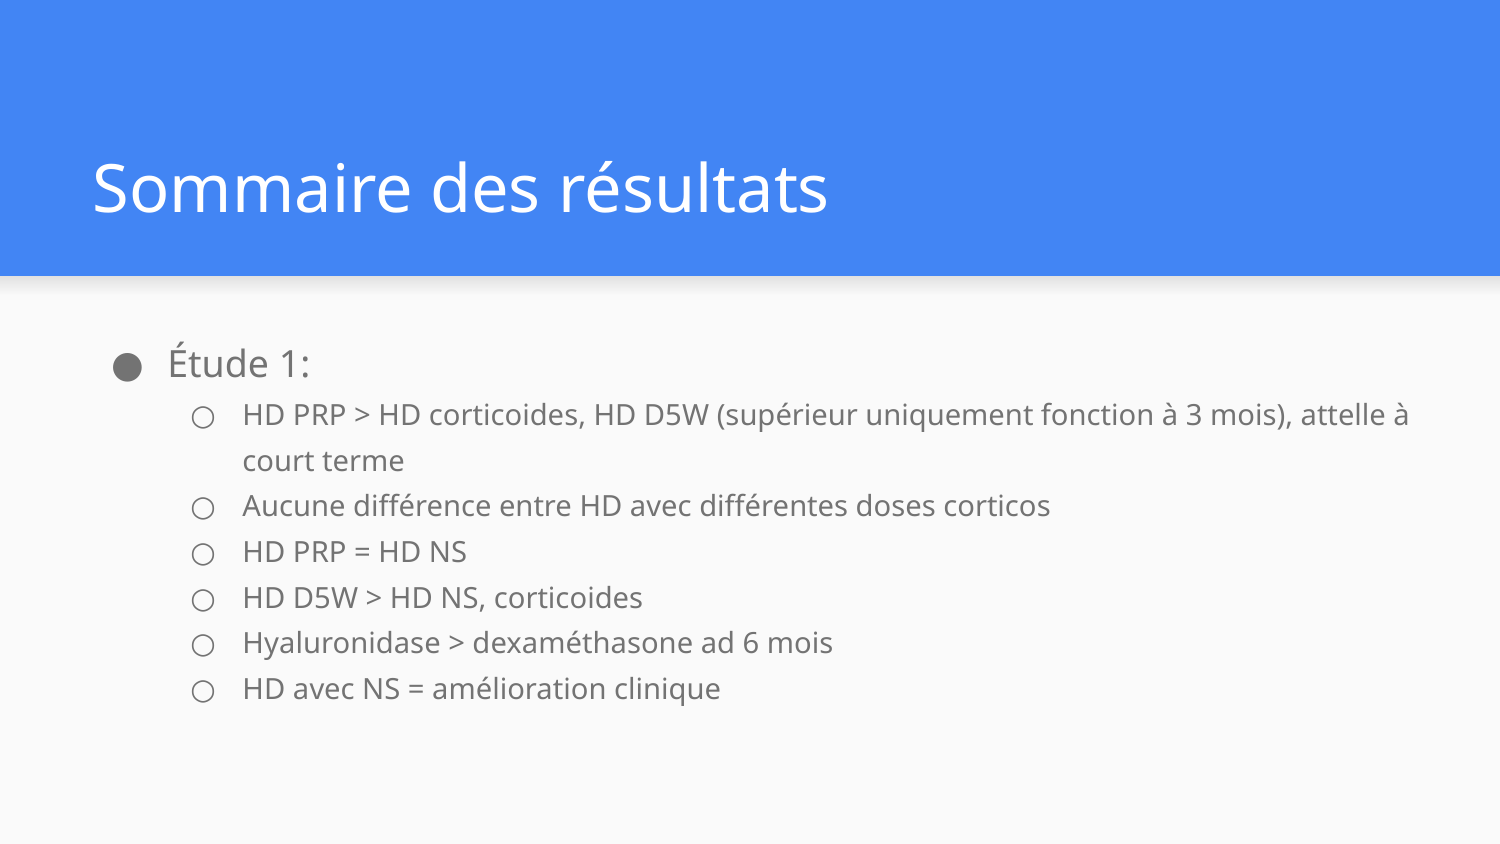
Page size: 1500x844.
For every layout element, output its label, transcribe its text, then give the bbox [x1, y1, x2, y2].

title Sommaire des résultats [77, 121, 1427, 248]
list Étude 1: HD PRP > HD corticoides, HD D5W (supérieur uniquement fonction à 3 mois), attelle à court terme Aucune différence entre HD avec différentes doses corticos HD PRP = HD NS HD D5W > HD NS, corticoides Hyaluronidase > dexaméthasone ad 6 mois HD avec NS = amélioration clinique [77, 314, 1427, 760]
